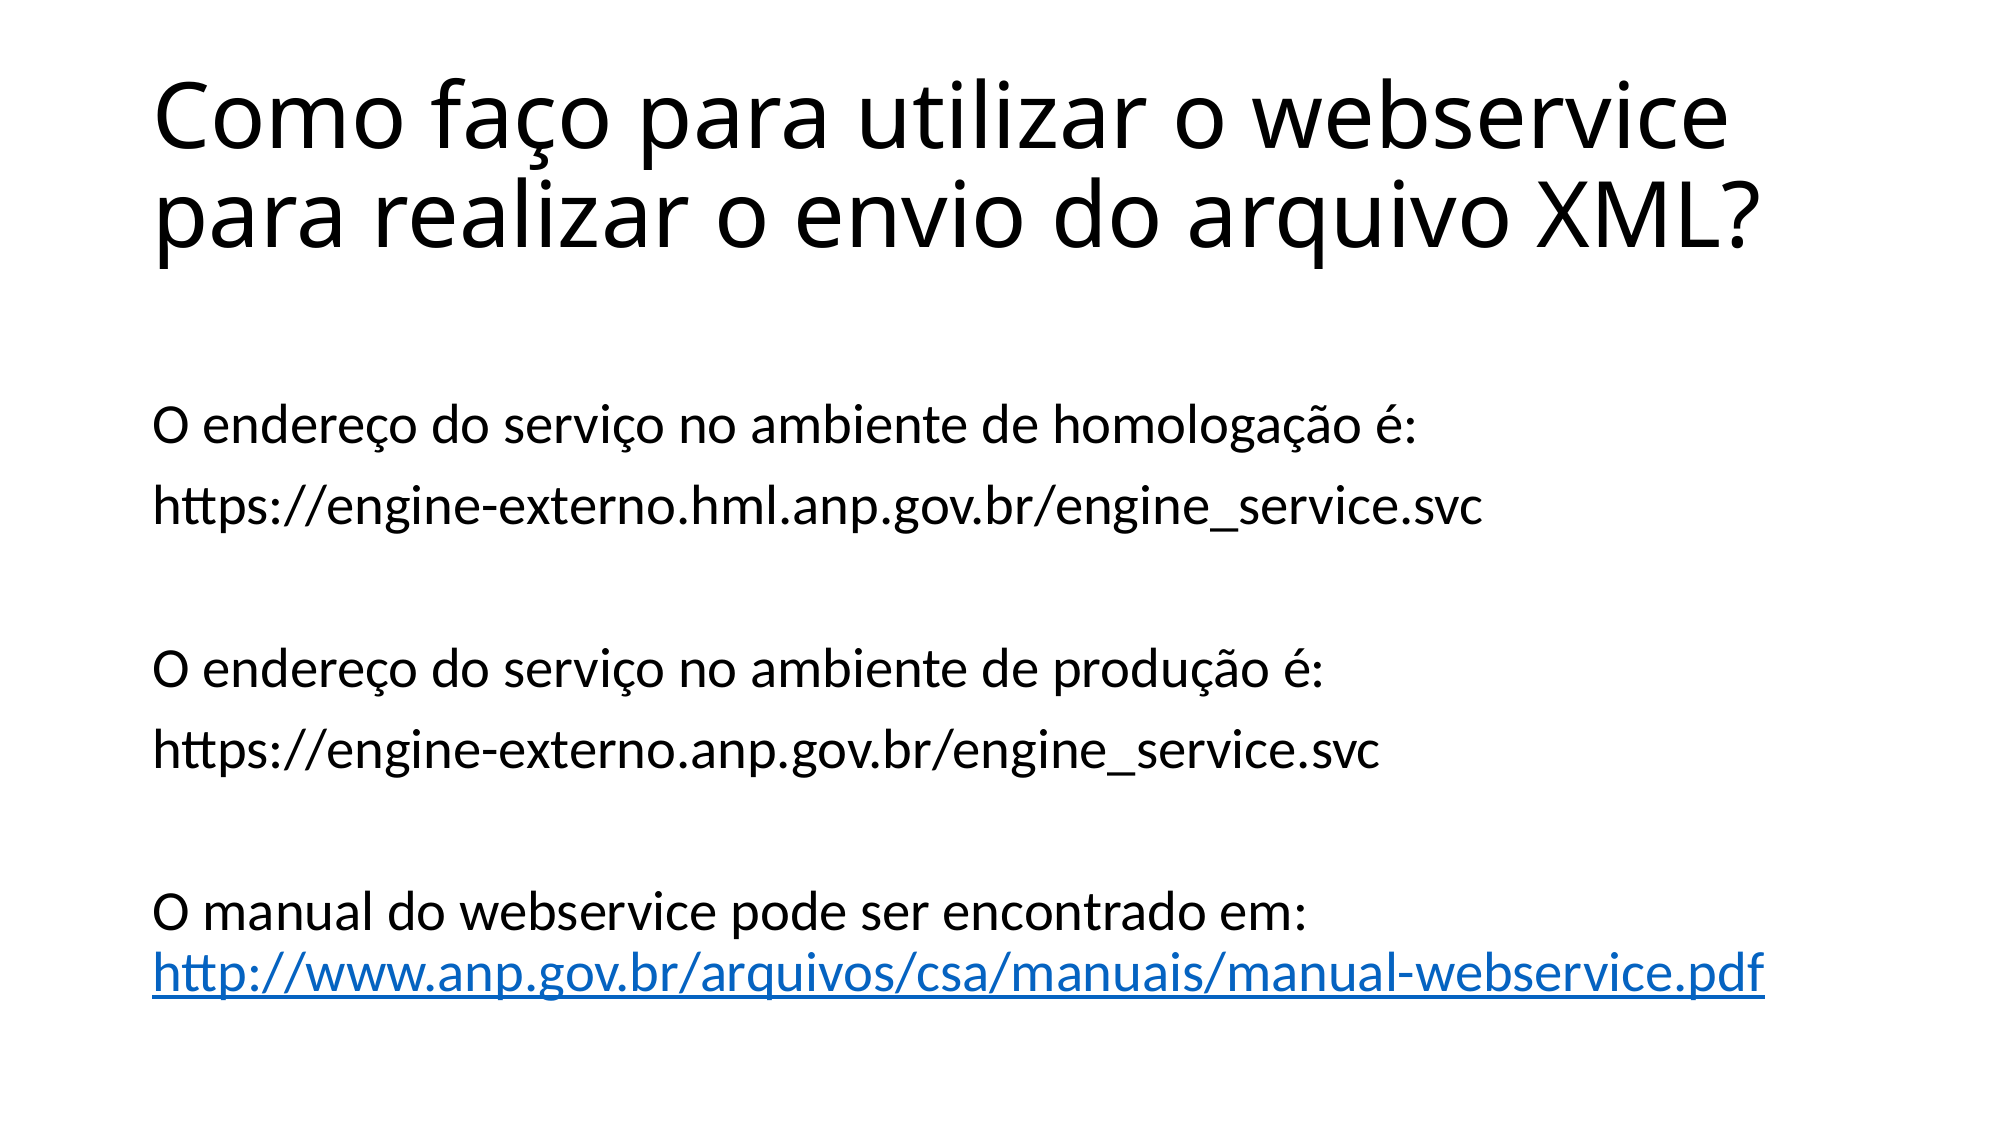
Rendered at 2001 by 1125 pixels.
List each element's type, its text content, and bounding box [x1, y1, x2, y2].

title Como faço para utilizar o webservice para realizar o envio do arquivo XML? [137, 59, 1863, 278]
list O endereço do serviço no ambiente de homologação é: https://engine-externo.hml.anp.gov.br/engine_service.svc O endereço do serviço no ambiente de produção é: https://engine-externo.anp.gov.br/engine_service.svc O manual do webservice pode ser encontrado em: http://www.anp.gov.br/arquivos/csa/manuais/manual-webservice.pdf [137, 299, 1863, 1014]
